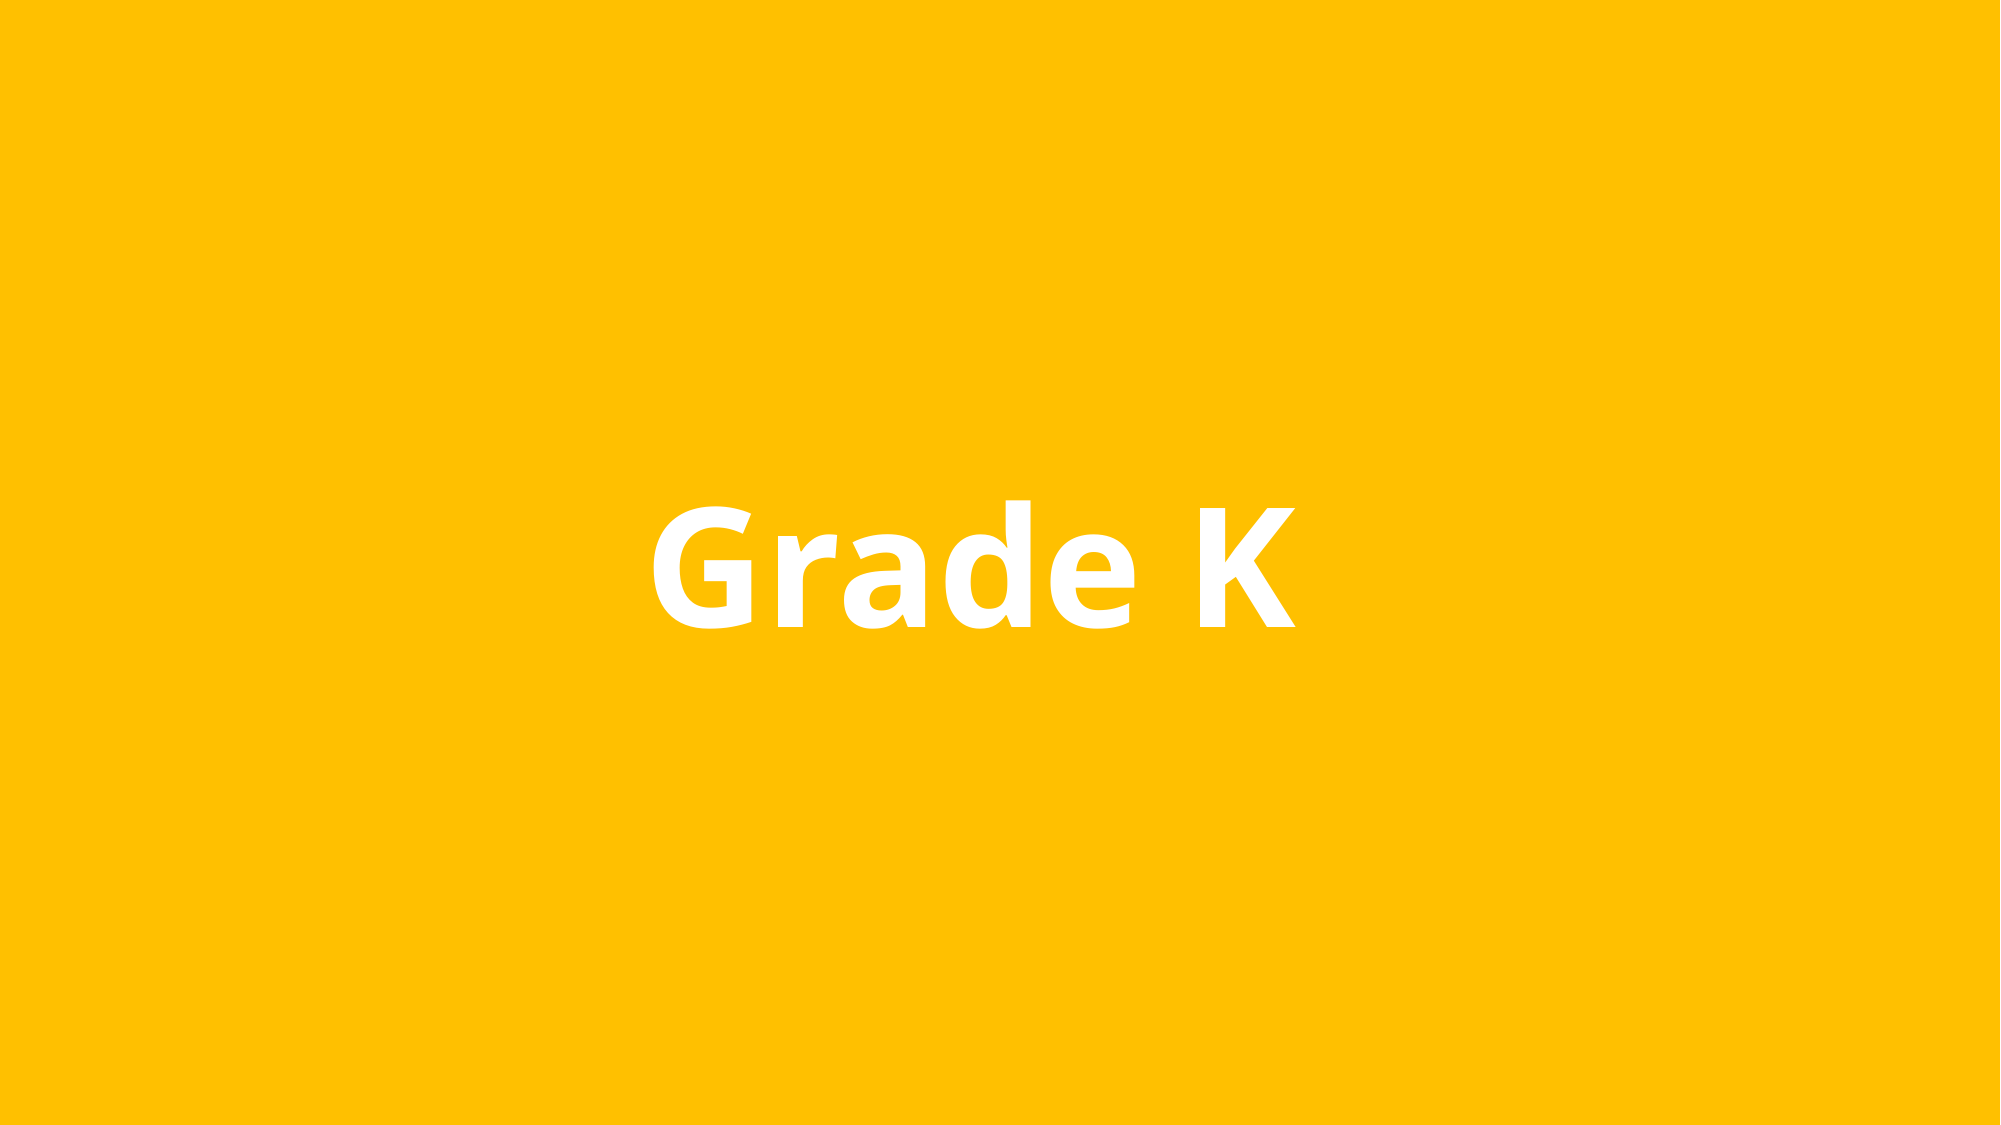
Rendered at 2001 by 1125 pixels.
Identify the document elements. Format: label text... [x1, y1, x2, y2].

text_box Grade K [630, 453, 1312, 669]
